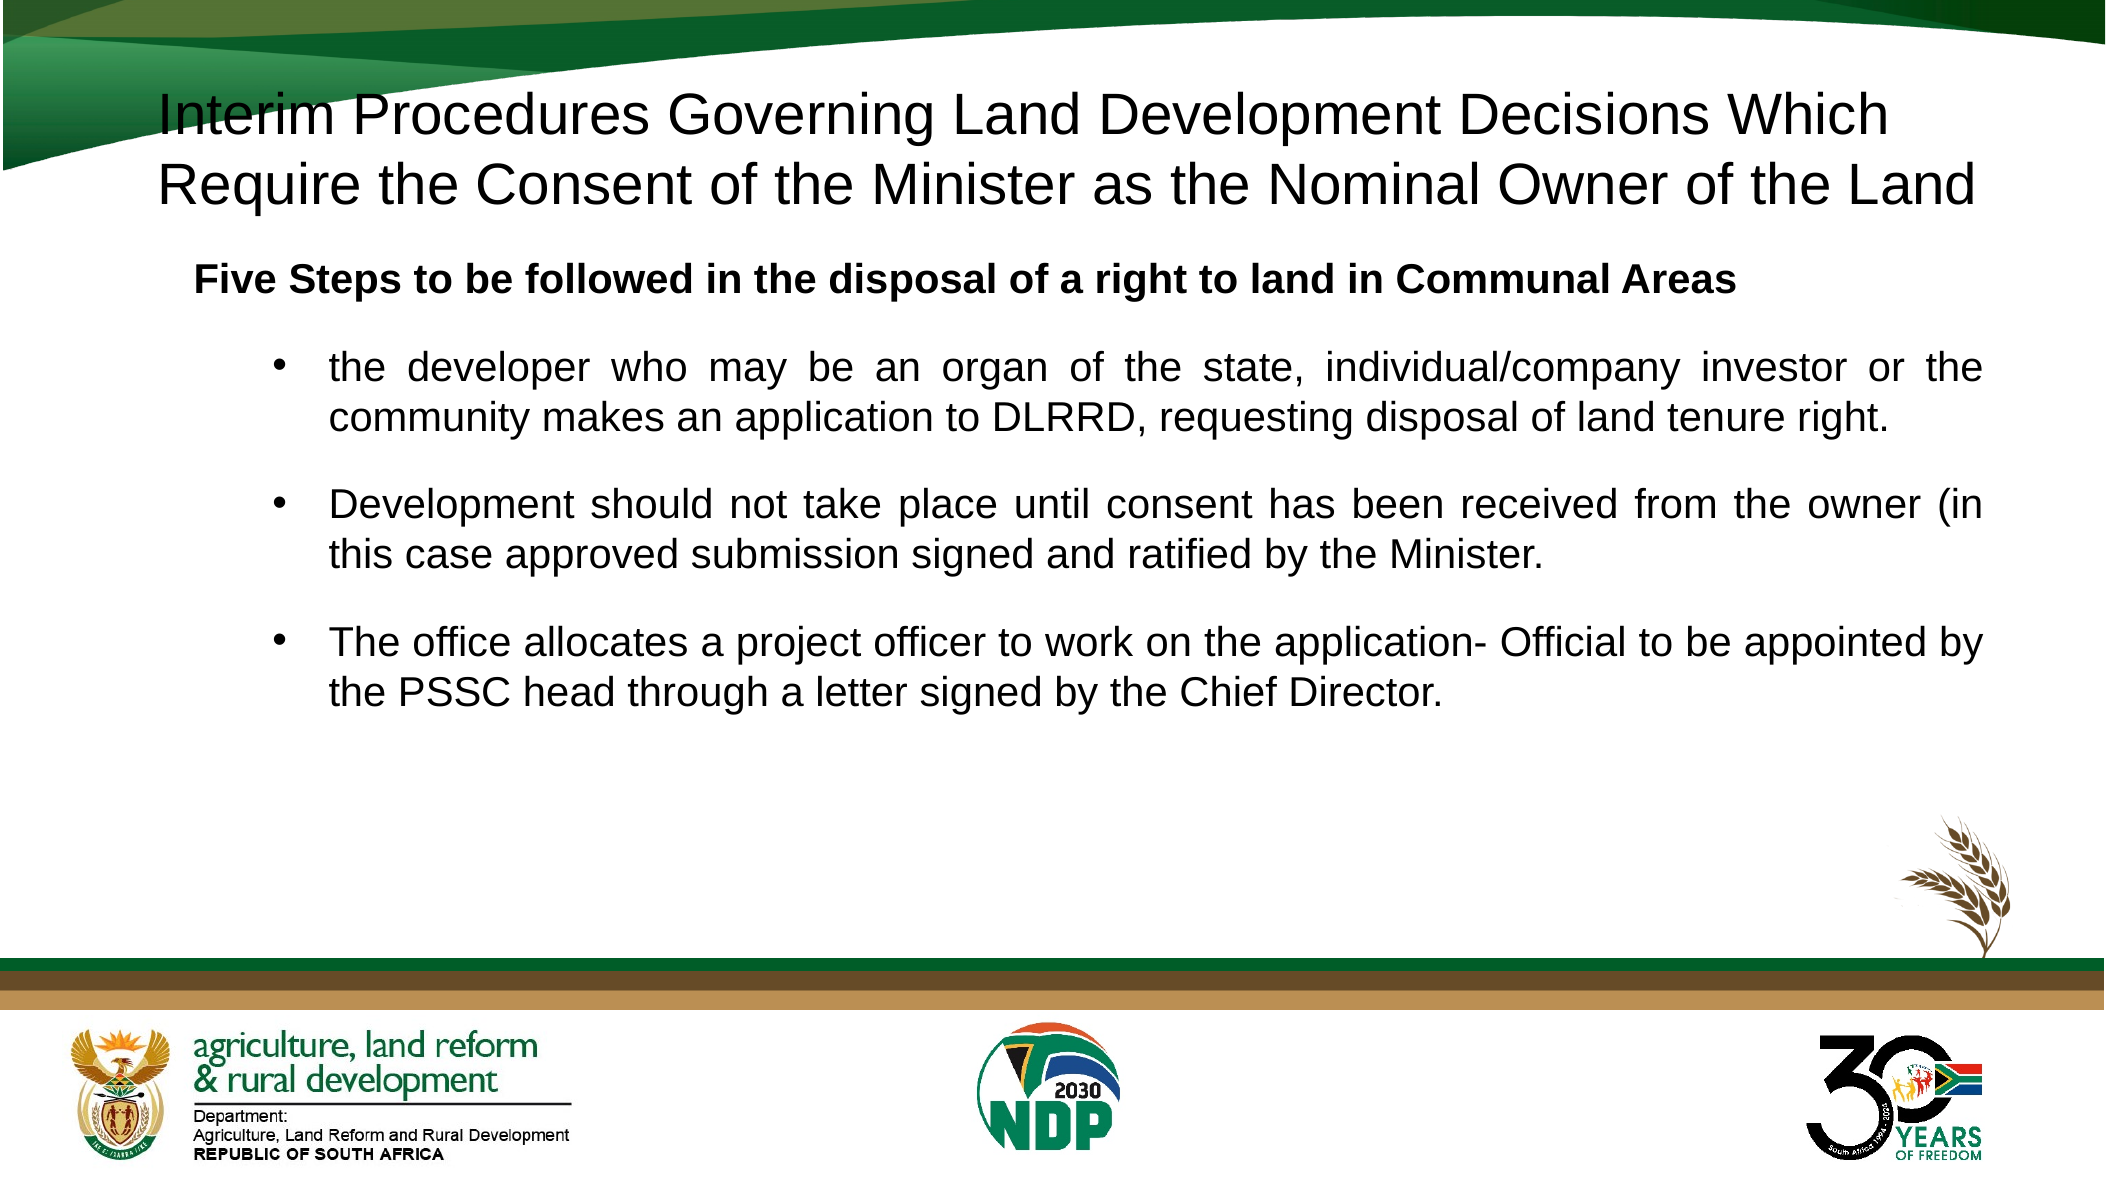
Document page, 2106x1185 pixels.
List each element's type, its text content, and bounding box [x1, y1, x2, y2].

picture [0, 787, 2104, 1174]
title Interim Procedures Governing Land Development Decisions Which Require the Consent of the Minister as the Nominal Owner of the Land [142, 47, 2000, 245]
picture [3, 0, 2106, 174]
list Five Steps to be followed in the disposal of a right to land in Communal Areas the developer who may be an organ of the state, individual/company investor or the community makes an application to DLRRD, requesting disposal of land tenure right. Development should not take place until consent has been received from the owner (in this case approved submission signed and ratified by the Minister. The office allocates a project officer to work on the application- Official to be appointed by the PSSC head through a letter signed by the Chief Director. [178, 244, 2000, 959]
